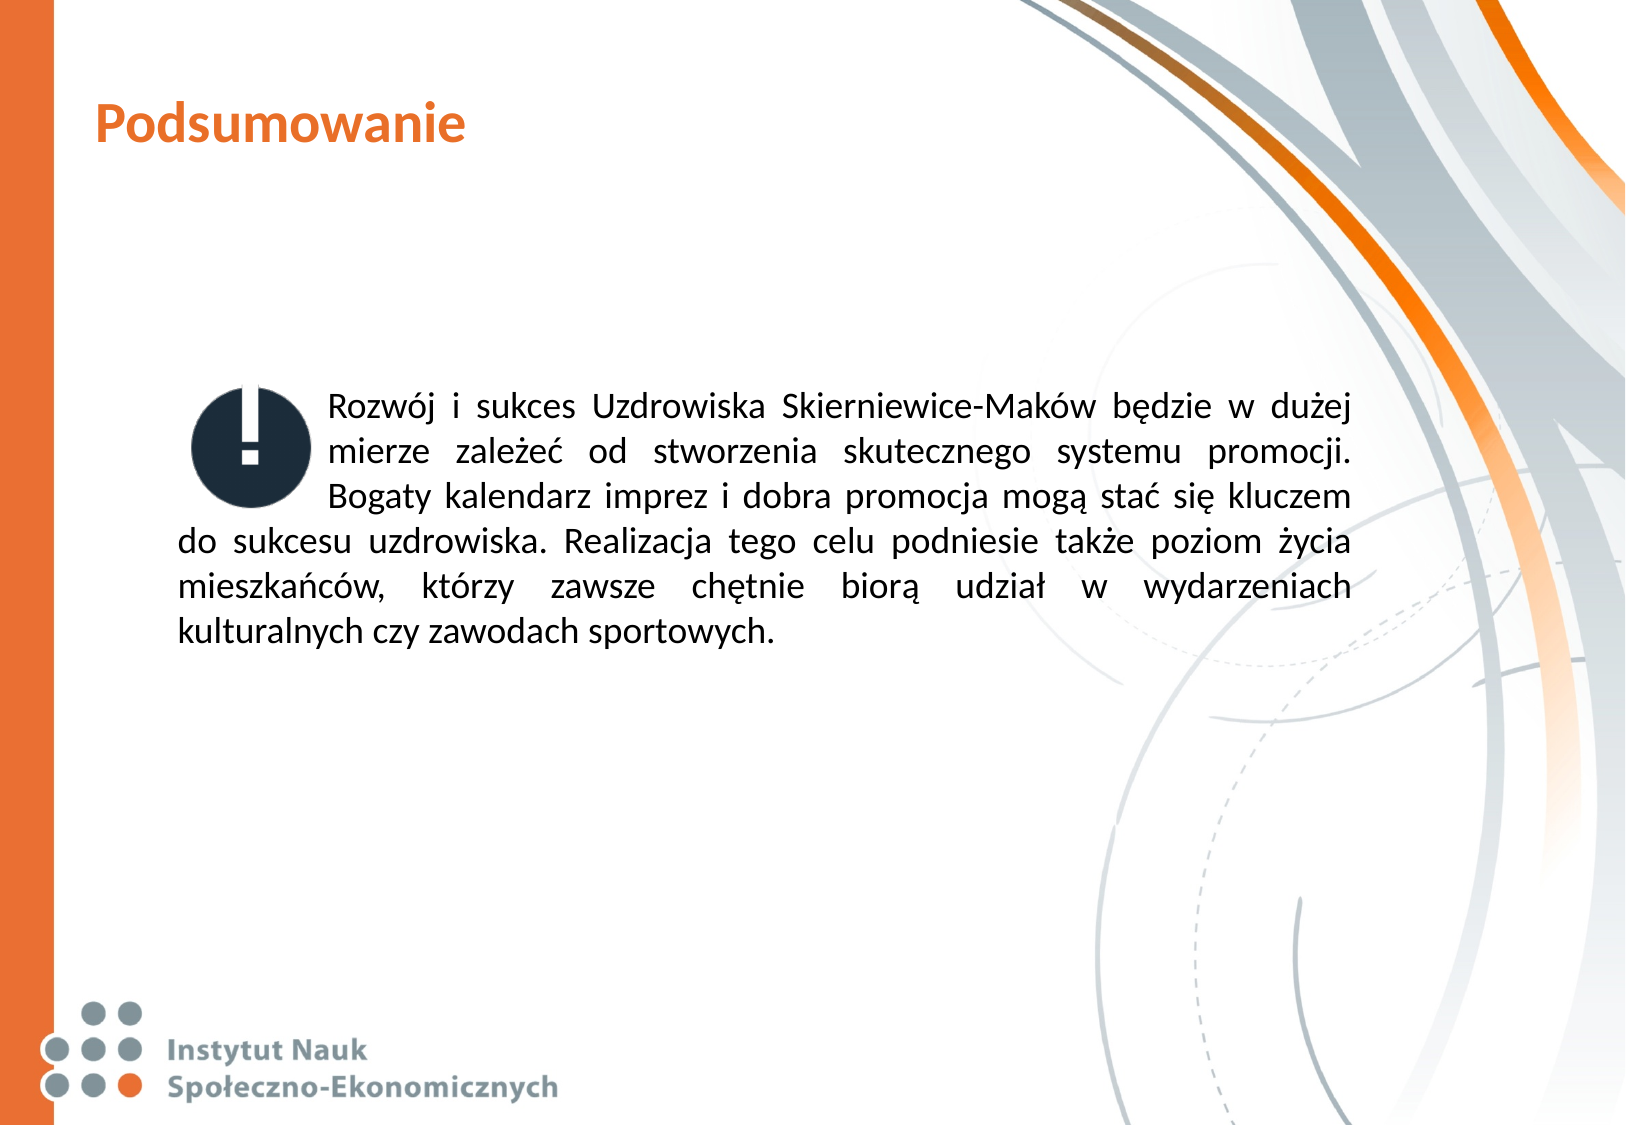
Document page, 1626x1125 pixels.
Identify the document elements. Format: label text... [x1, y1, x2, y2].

text_box Rozwój i sukces Uzdrowiska Skierniewice-Maków będzie w dużej mierze zależeć od stworzenia skutecznego systemu promocji. Bogaty kalendarz imprez i dobra promocja mogą stać się kluczem do sukcesu uzdrowiska. Realizacja tego celu podniesie także poziom życia mieszkańców, którzy zawsze chętnie biorą udział w wydarzeniach kulturalnych czy zawodach sportowych. [162, 373, 1368, 704]
title Podsumowanie [80, 54, 1543, 185]
picture [0, 0, 1626, 1125]
